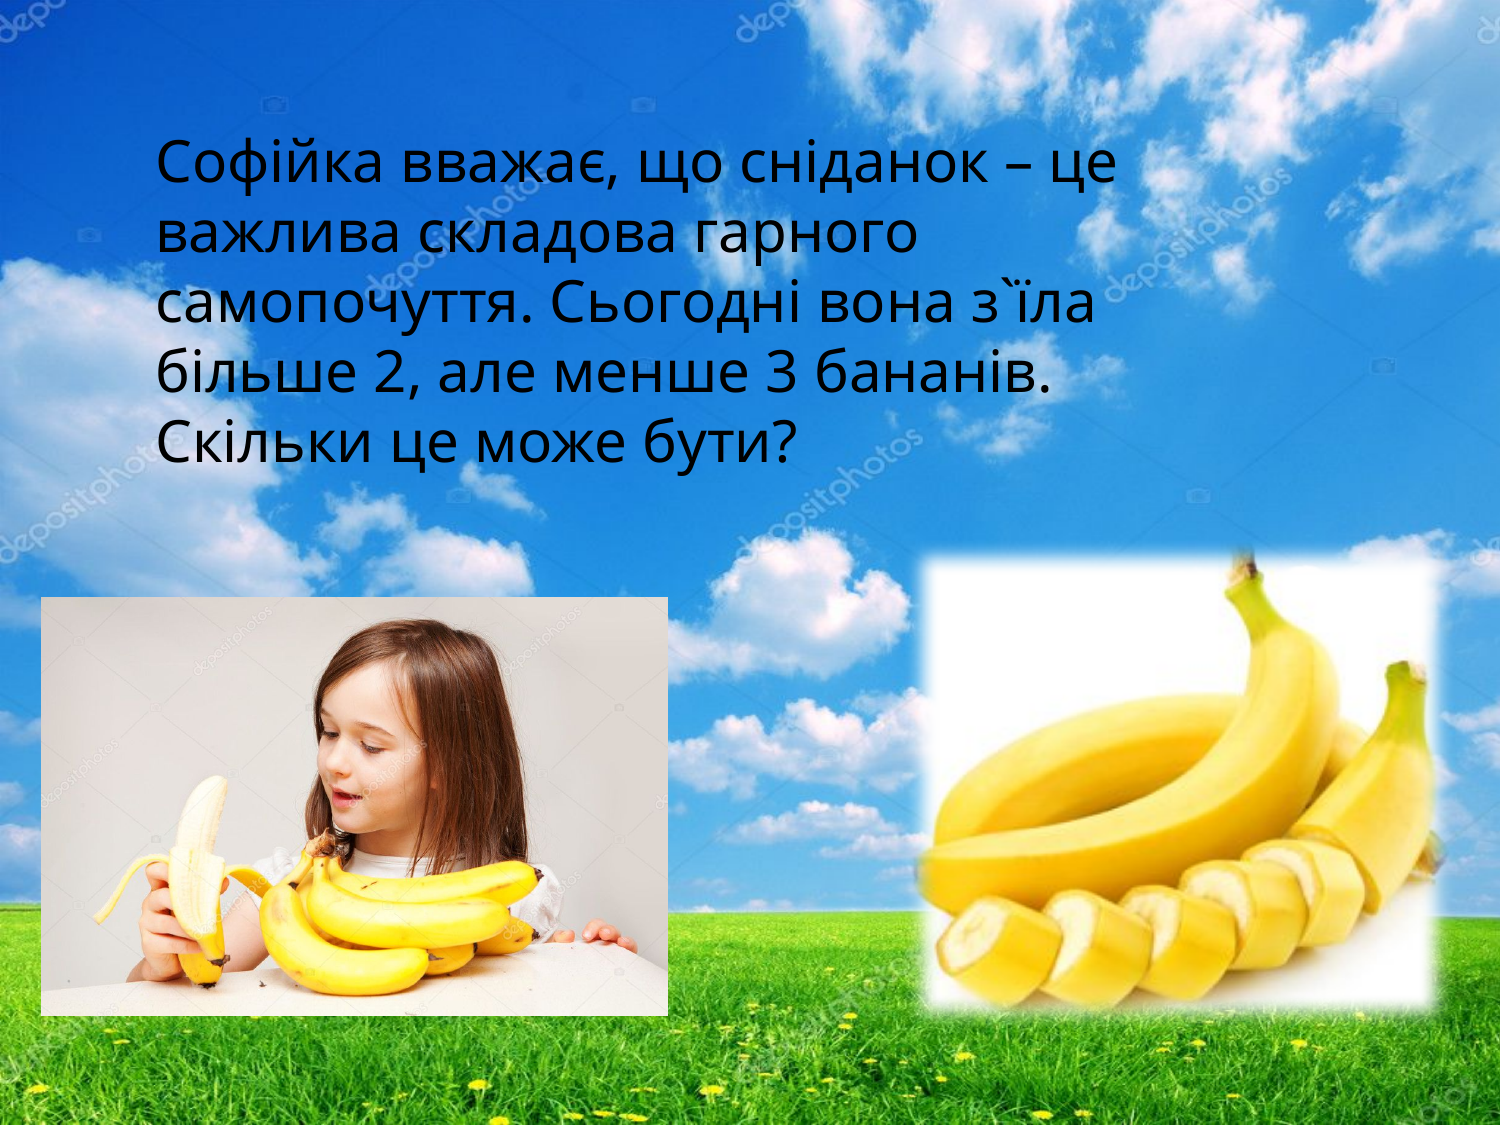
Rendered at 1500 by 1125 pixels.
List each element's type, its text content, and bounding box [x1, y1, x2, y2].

text_box Софійка вважає, що сніданок – це важлива складова гарного самопочуття. Сьогодні вона з`їла більше 2, але менше 3 бананів. Скільки це може бути? [140, 117, 1289, 527]
picture [0, 0, 1500, 1125]
